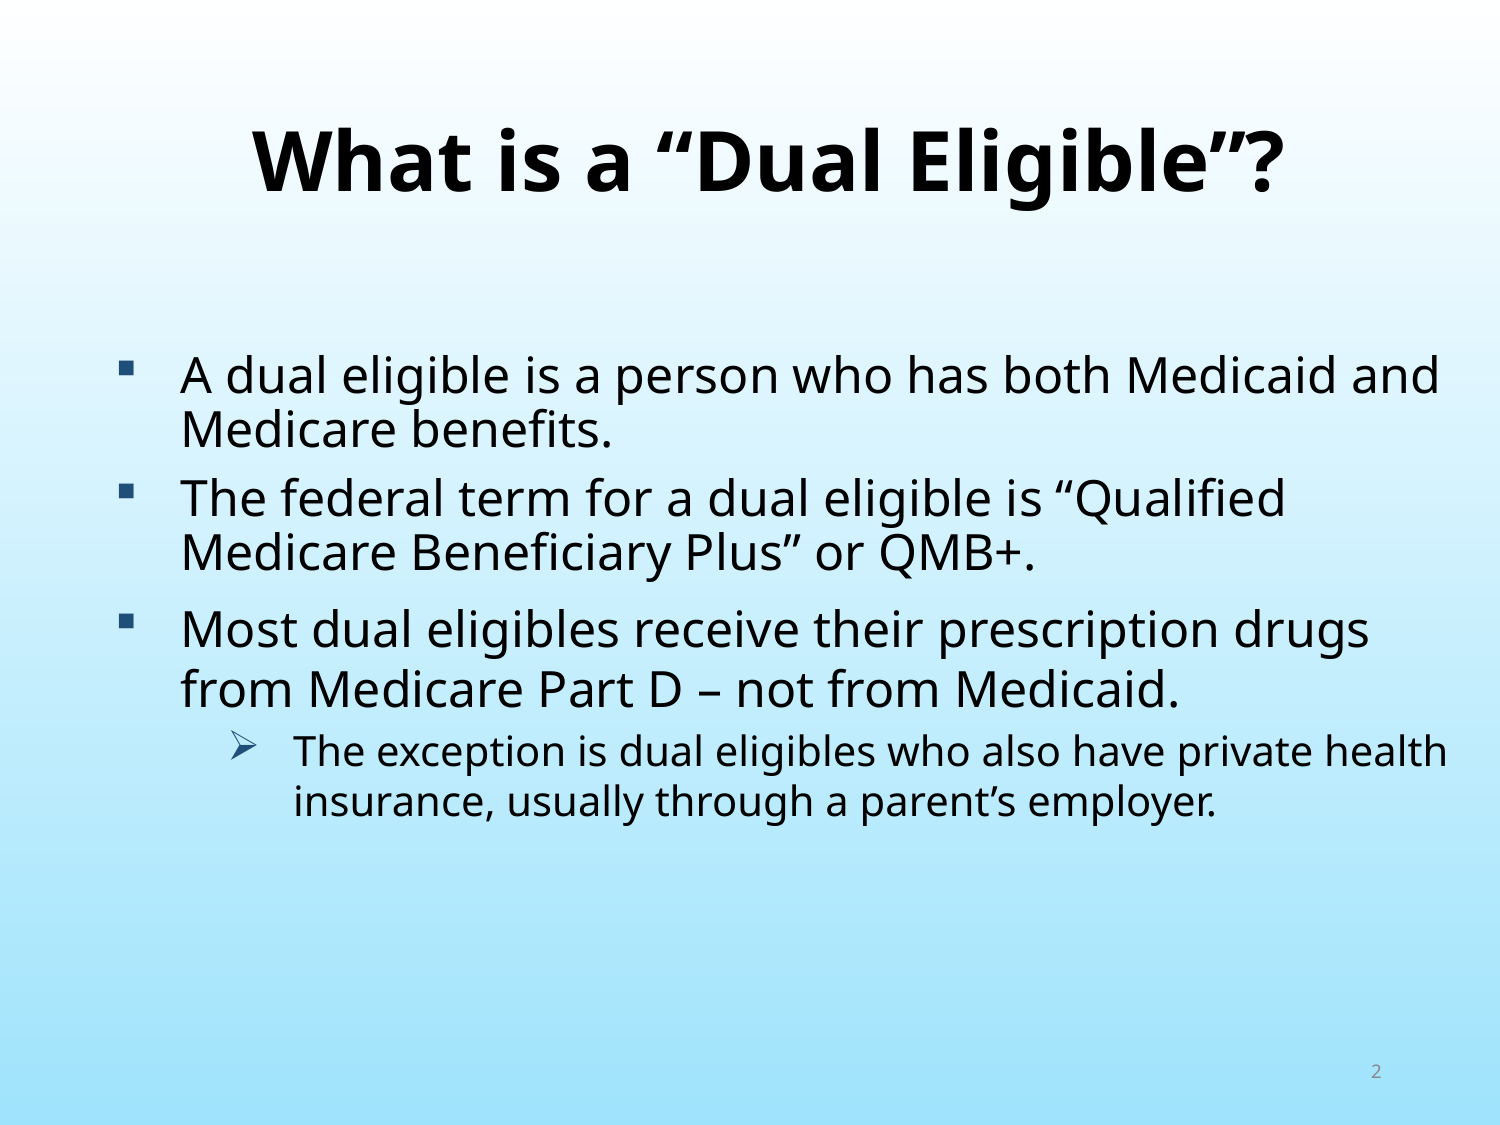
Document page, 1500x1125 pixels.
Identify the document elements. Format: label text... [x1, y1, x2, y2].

slide_number 2 [1059, 1042, 1397, 1103]
title What is a “Dual Eligible”? [237, 55, 1500, 274]
list A dual eligible is a person who has both Medicaid and Medicare benefits. The federal term for a dual eligible is “Qualified Medicare Beneficiary Plus” or QMB+. Most dual eligibles receive their prescription drugs from Medicare Part D – not from Medicaid. The exception is dual eligibles who also have private health insurance, usually through a parent’s employer. [0, 312, 1475, 938]
